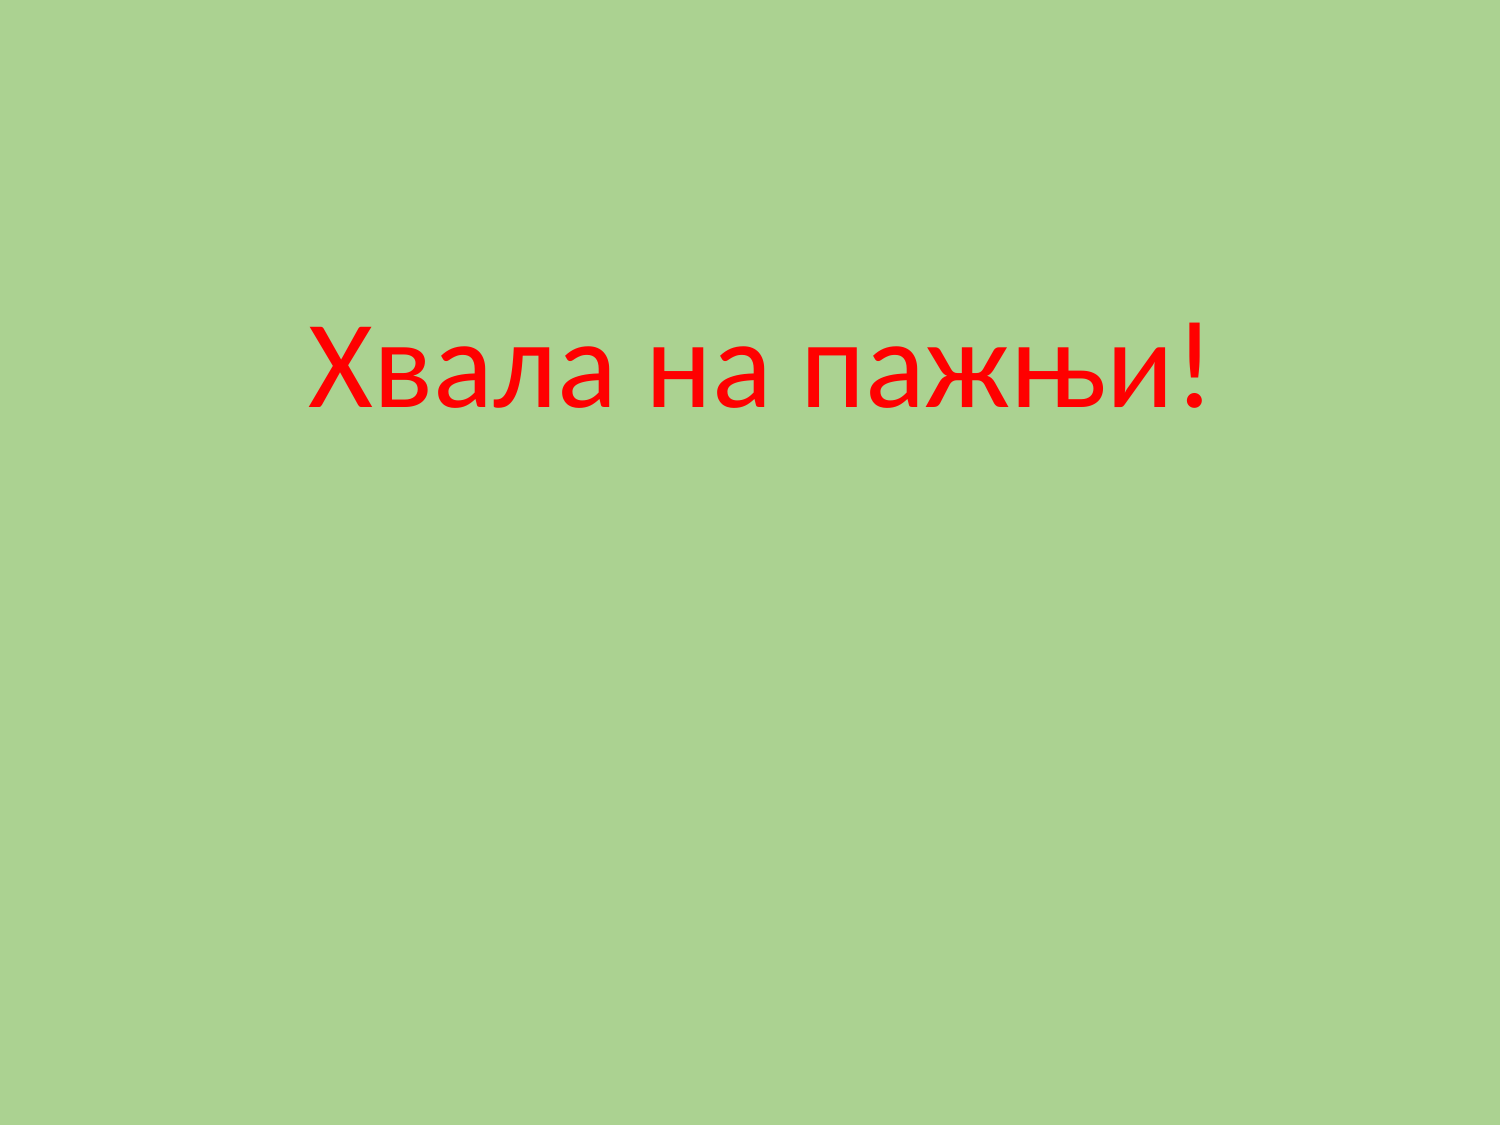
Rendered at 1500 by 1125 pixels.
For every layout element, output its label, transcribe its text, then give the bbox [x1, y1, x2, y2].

text_box Хвала на пажњи! [262, 274, 1263, 440]
